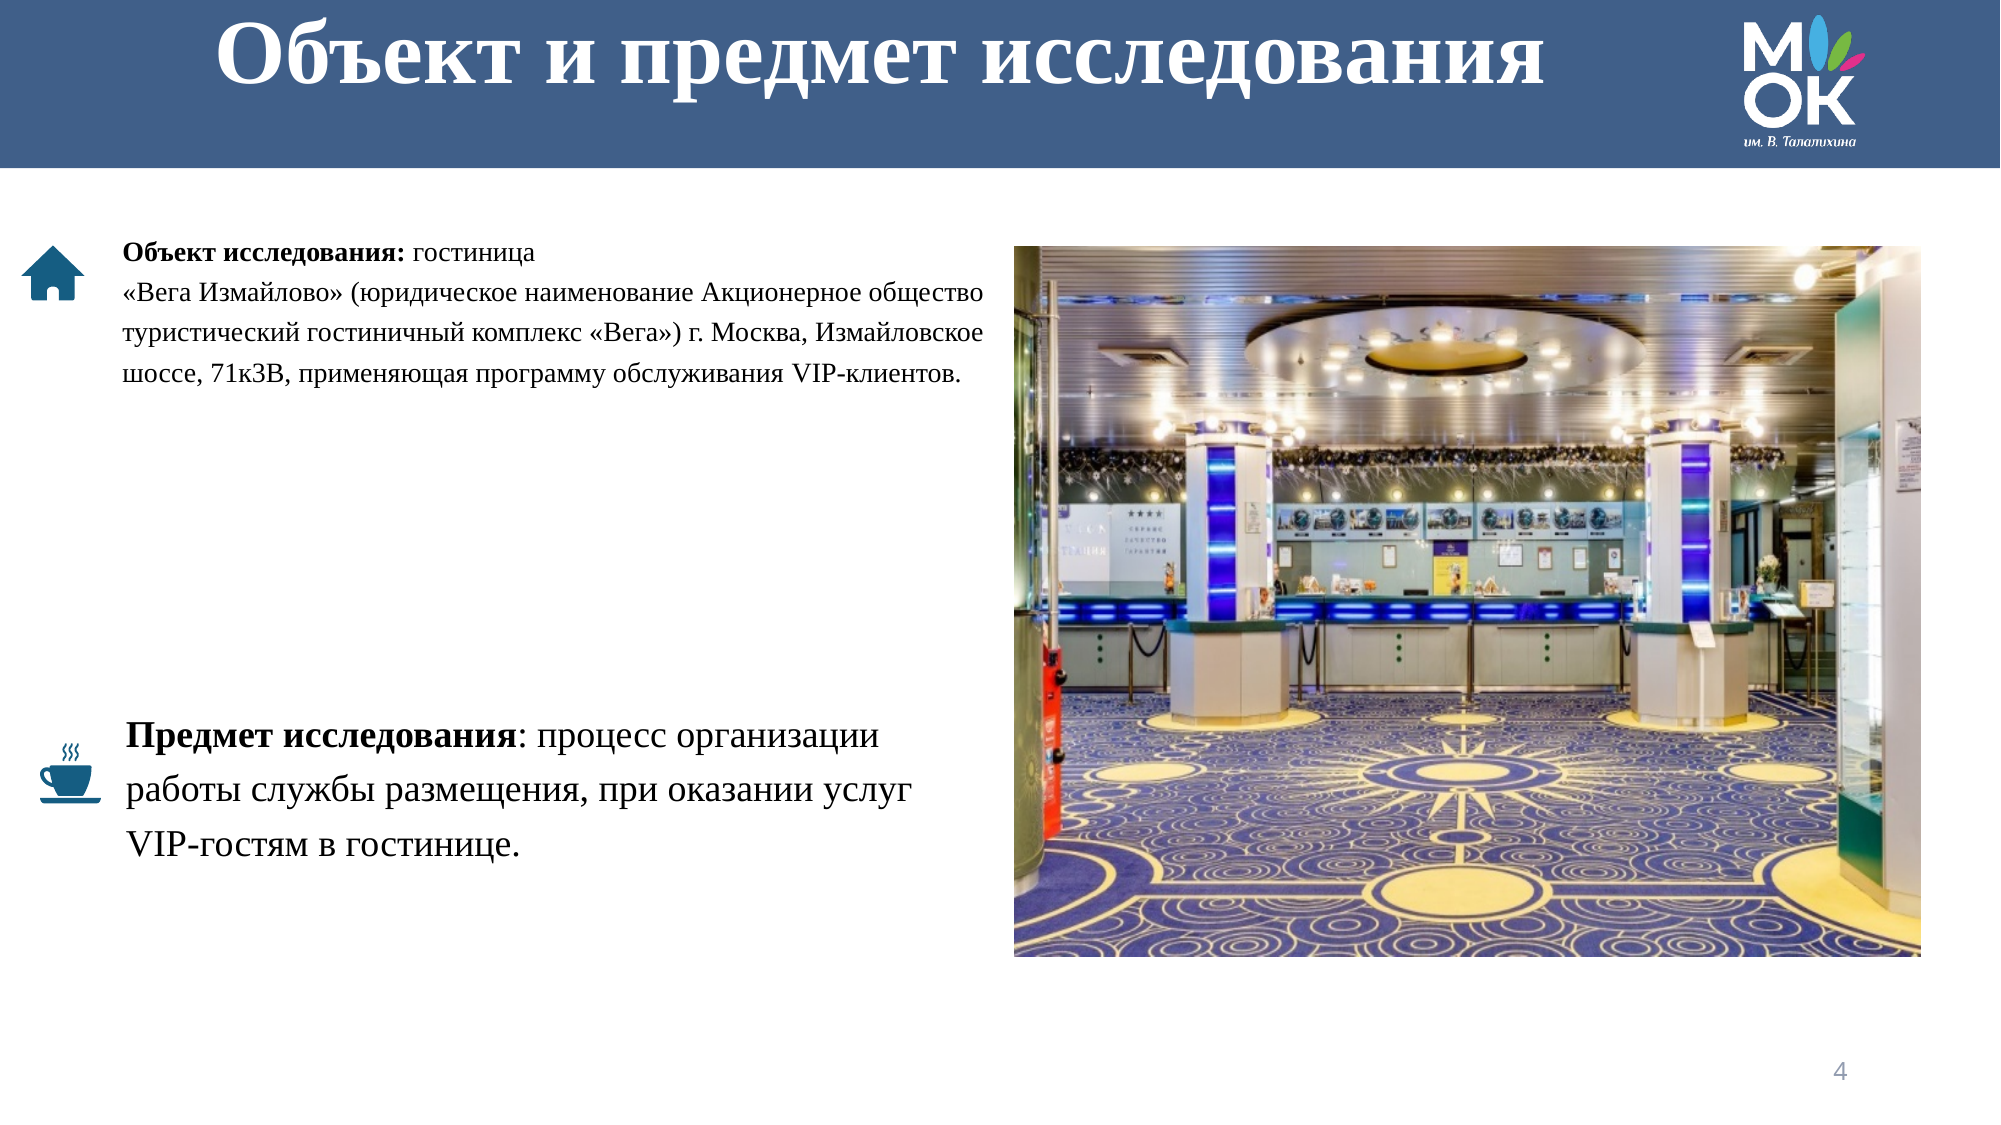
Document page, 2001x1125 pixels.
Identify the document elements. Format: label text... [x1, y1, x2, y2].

slide_number 4 [1412, 1042, 1863, 1103]
text_box Предмет исследования: процесс организации работы службы размещения, при оказании услуг VIP-гостям в гостинице. [110, 692, 986, 888]
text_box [40, 743, 101, 804]
picture [1721, 0, 1878, 169]
picture [1014, 246, 1921, 958]
title Объект и предмет исследования [137, 39, 1625, 169]
text_box [21, 245, 85, 301]
list Объект исследования: гостиница «Вега Измайлово» (юридическое наименование Акционерное общество туристический гостиничный комплекс «Вега») г. Москва, Измайловское шоссе, 71к3В, применяющая программу обслуживания VIP-клиентов. [107, 219, 1016, 415]
